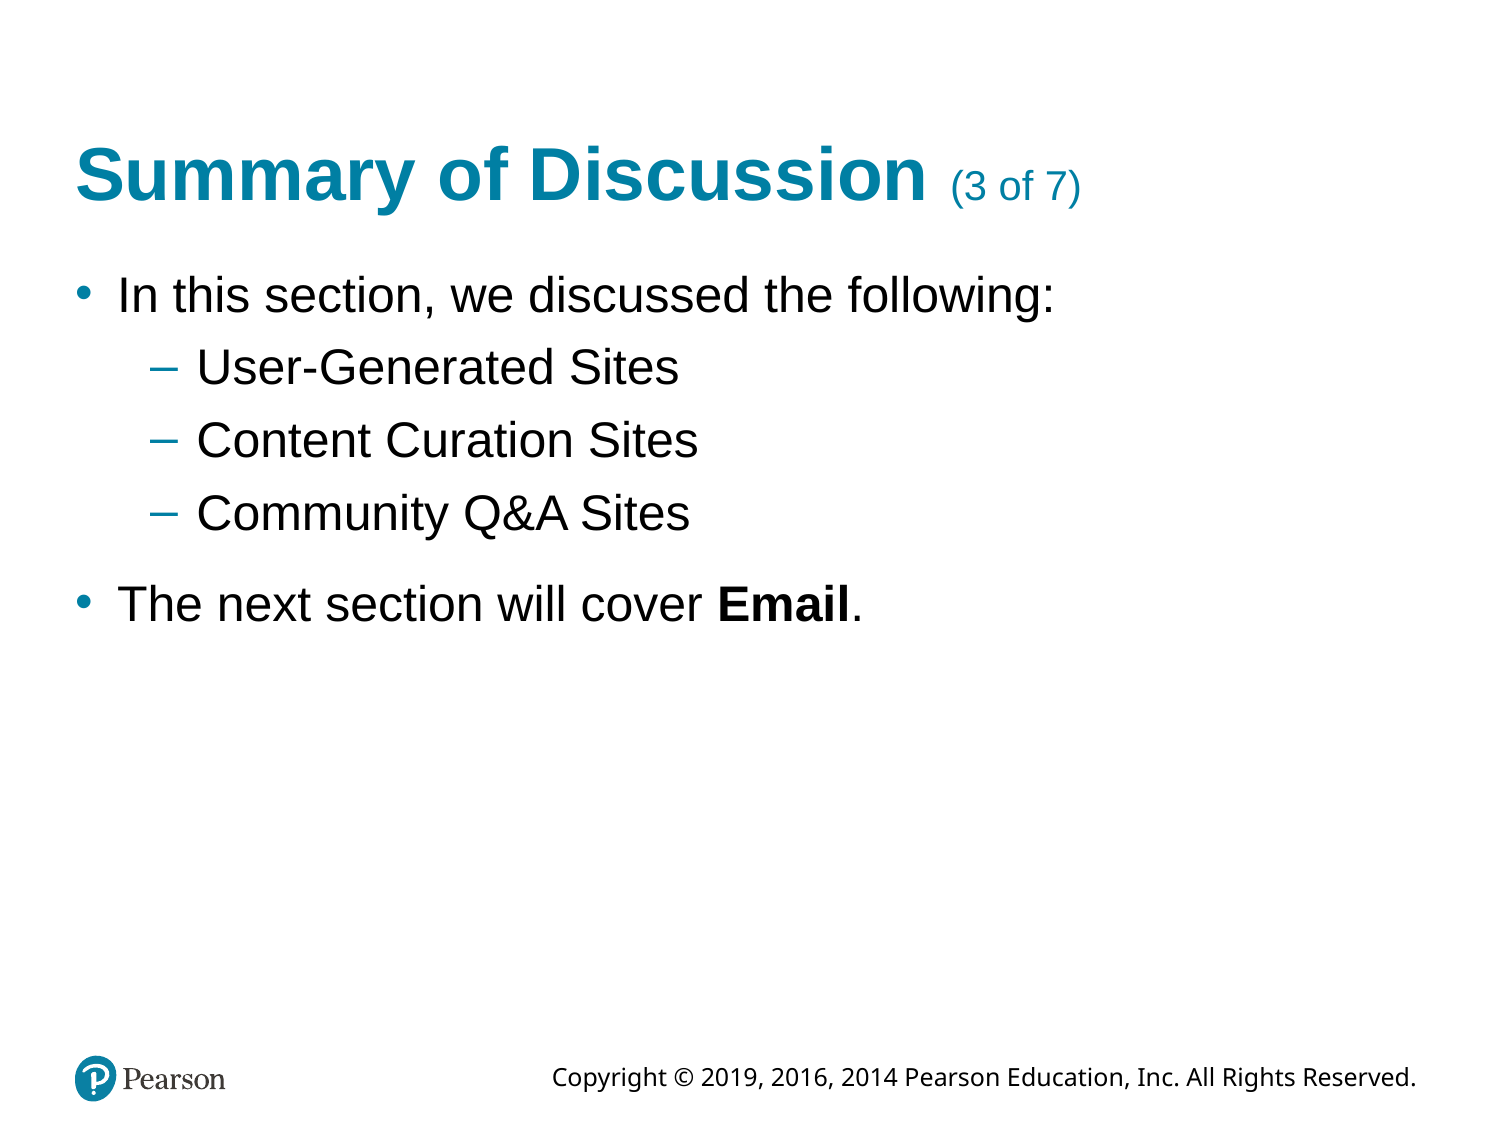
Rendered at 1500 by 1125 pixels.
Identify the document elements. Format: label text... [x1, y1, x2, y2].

title Summary of Discussion (3 of 7) [75, 35, 1425, 216]
list In this section, we discussed the following: User-Generated Sites Content Curation Sites Community Q&A Sites The next section will cover Email. [75, 262, 1425, 663]
